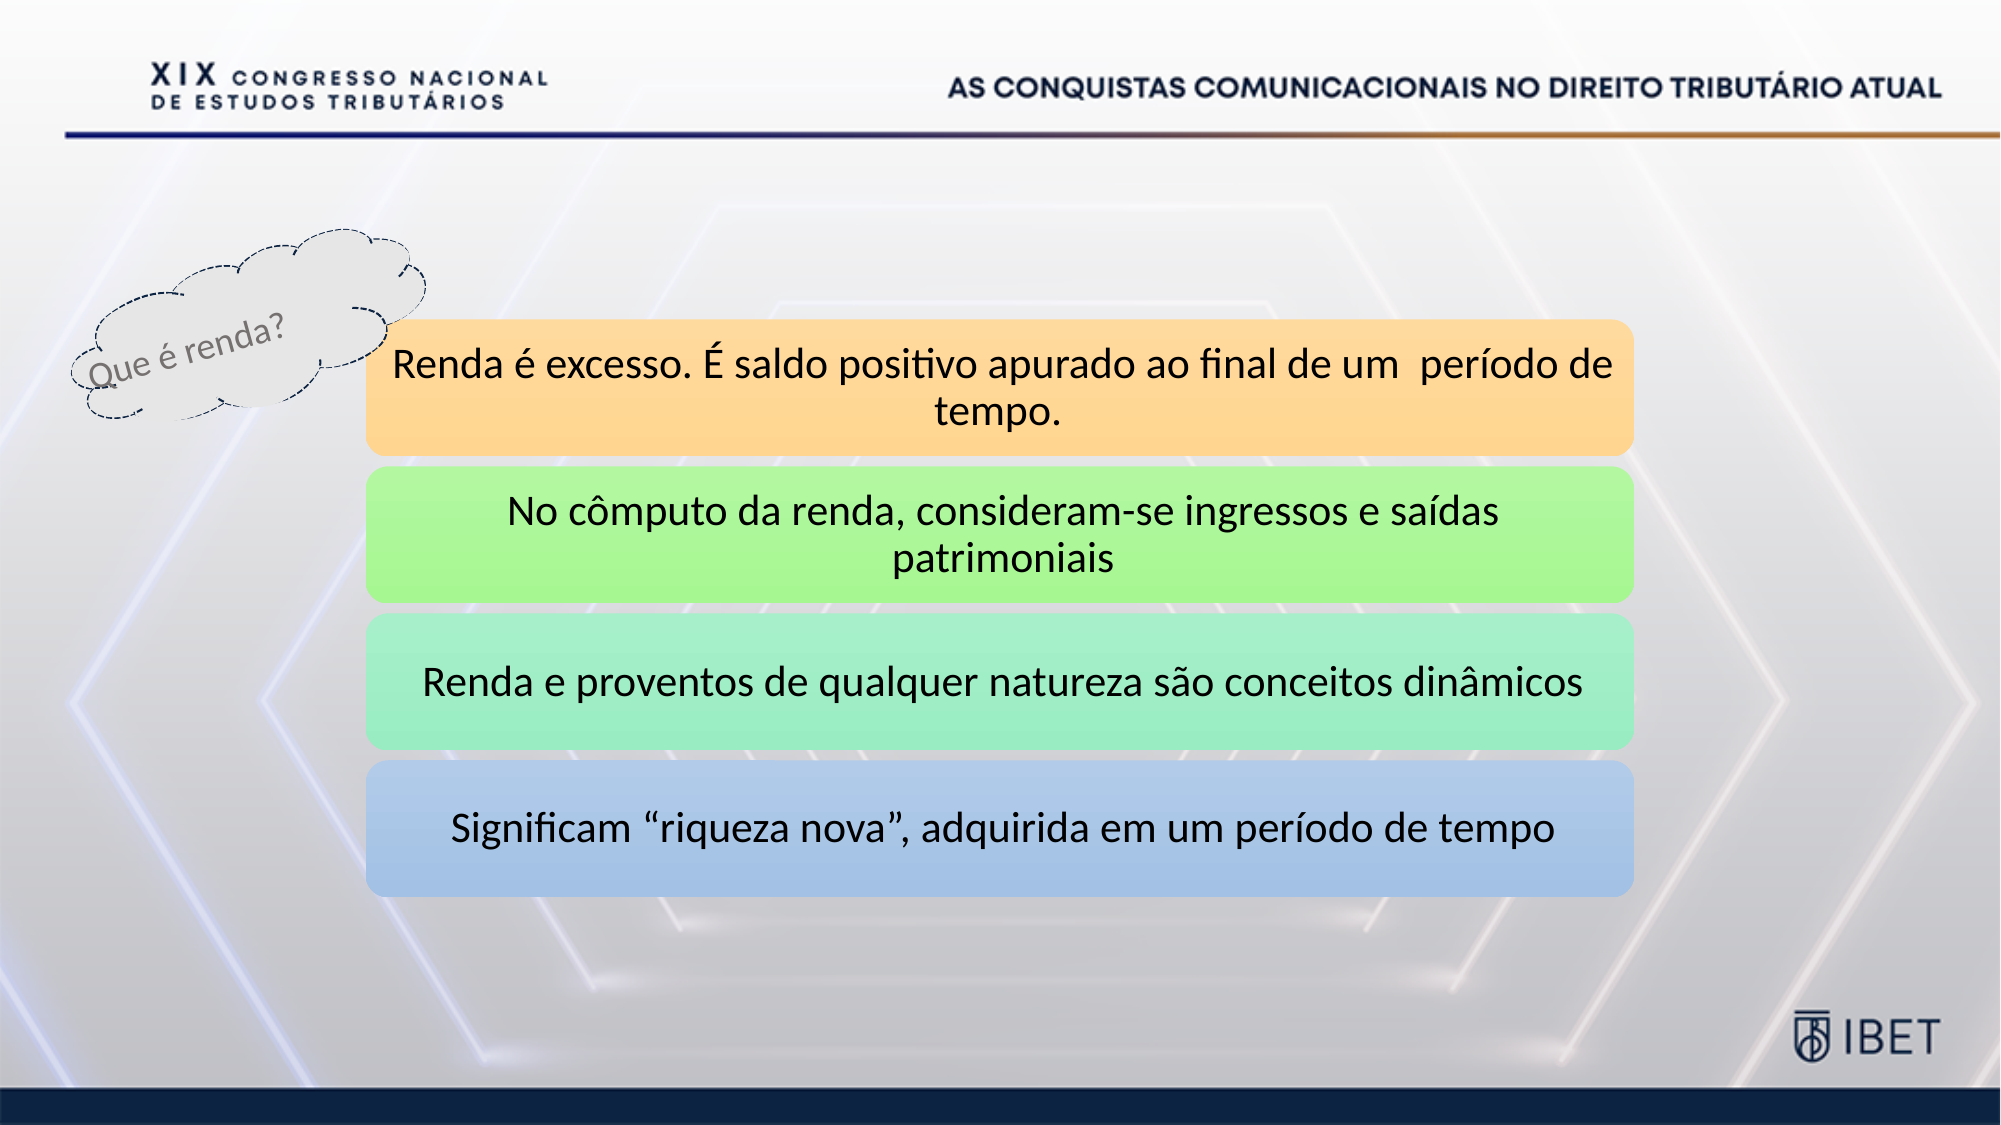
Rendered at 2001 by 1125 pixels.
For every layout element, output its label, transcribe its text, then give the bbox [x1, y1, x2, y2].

picture [0, 0, 2001, 1125]
text_box Que é renda? [70, 228, 426, 422]
text_box [227, 767, 1159, 1006]
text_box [365, 308, 1635, 909]
